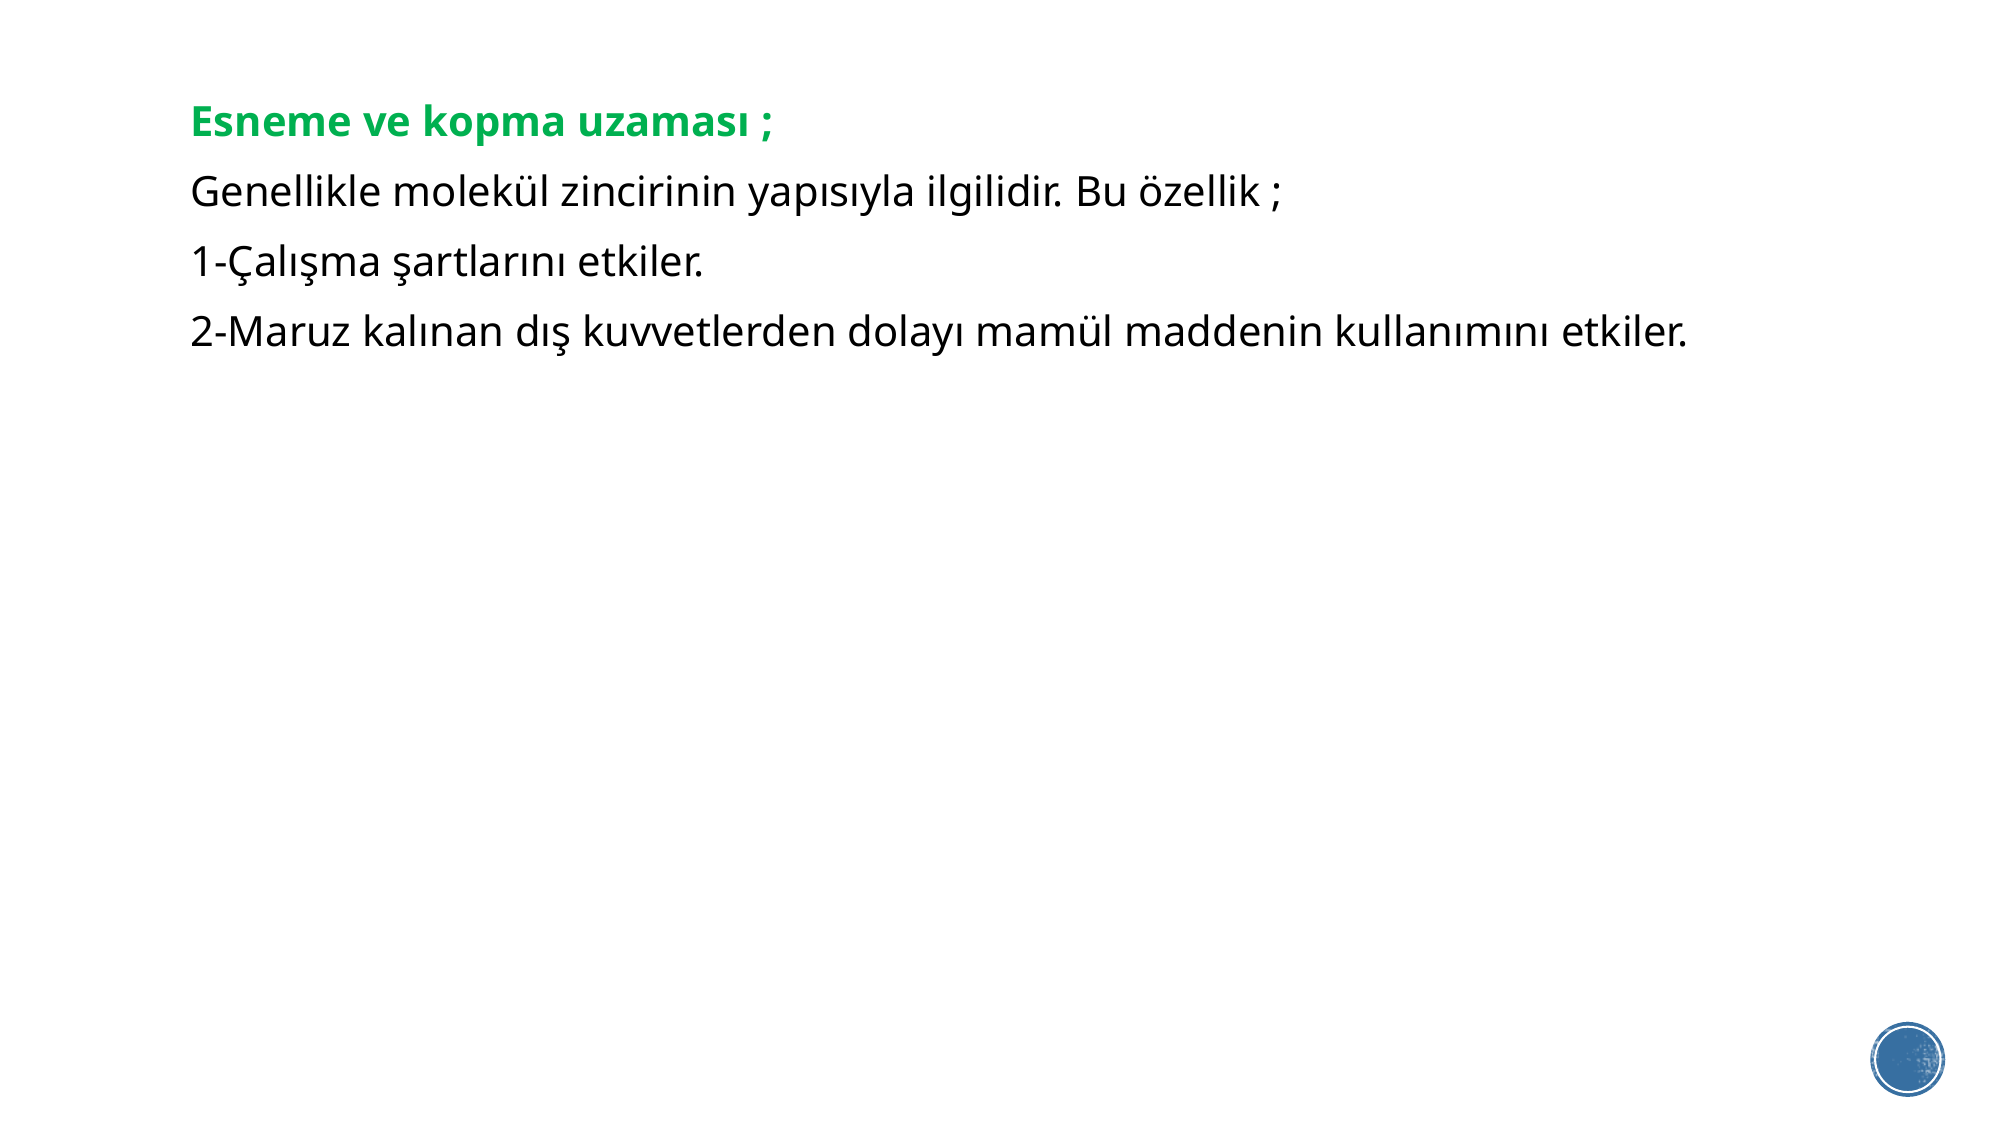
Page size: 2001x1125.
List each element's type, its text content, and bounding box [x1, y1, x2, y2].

list Esneme ve kopma uzaması ; Genellikle molekül zincirinin yapısıyla ilgilidir. Bu özellik ; 1-Çalışma şartlarını etkiler. 2-Maruz kalınan dış kuvvetlerden dolayı mamül maddenin kullanımını etkiler. [175, 93, 1826, 1013]
